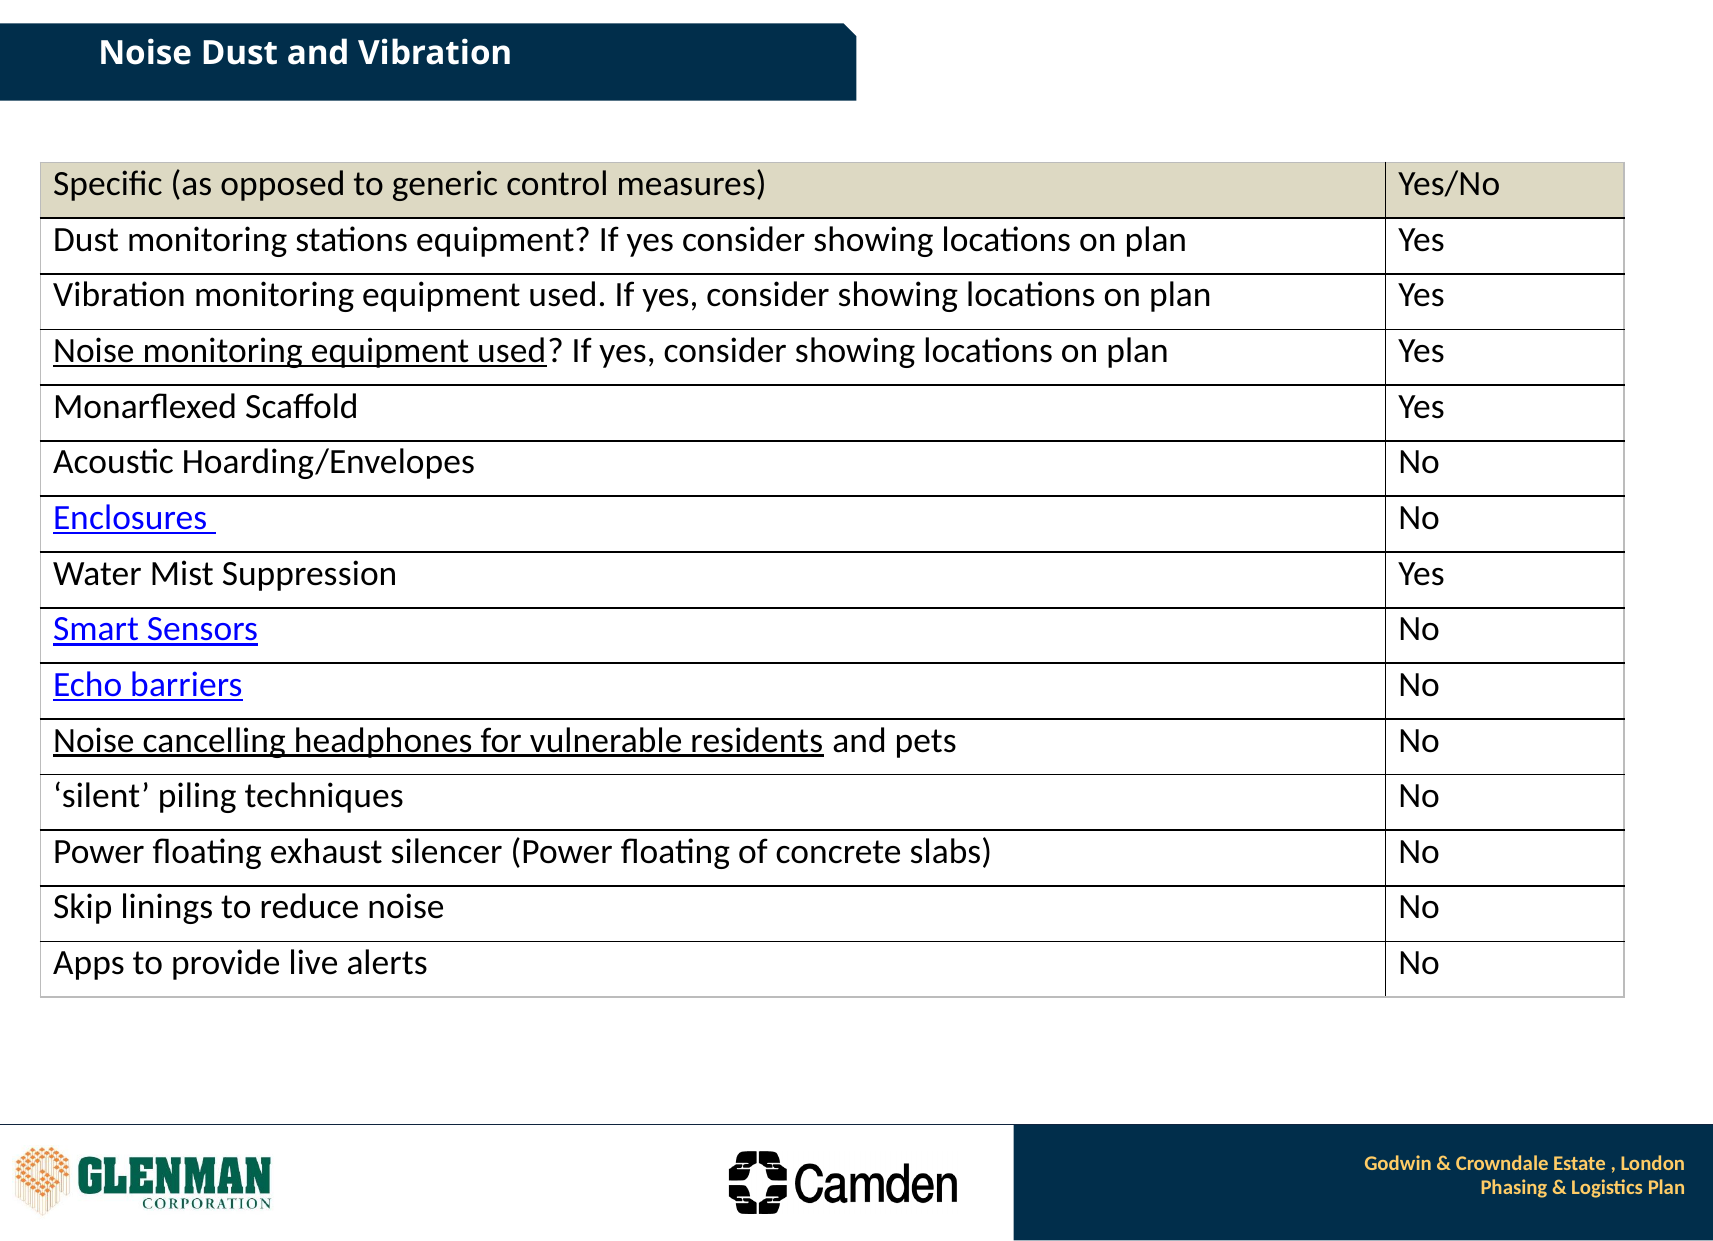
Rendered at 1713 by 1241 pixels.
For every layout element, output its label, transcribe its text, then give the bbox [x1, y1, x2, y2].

table_cell Yes [1386, 330, 1623, 384]
table_cell Yes [1386, 386, 1623, 440]
picture [726, 1151, 958, 1214]
table_header Specific (as opposed to generic control measures) [41, 163, 1385, 217]
table_cell Echo barriers [41, 664, 1385, 718]
table_cell No [1386, 442, 1623, 495]
table_cell Water Mist Suppression [41, 553, 1385, 607]
table_cell No [1386, 887, 1623, 941]
table_cell No [1386, 775, 1623, 829]
table_header Yes/No [1386, 163, 1623, 217]
table_cell Smart Sensors [41, 609, 1385, 662]
table_cell Yes [1386, 275, 1623, 329]
table_cell Vibration monitoring equipment used. If yes, consider showing locations on plan [41, 275, 1385, 329]
table_cell Yes [1386, 219, 1623, 273]
table_cell Monarflexed Scaffold [41, 386, 1385, 440]
picture [12, 1145, 275, 1220]
table_cell No [1386, 609, 1623, 662]
table_cell No [1386, 720, 1623, 774]
table_cell No [1386, 831, 1623, 885]
table_cell No [1386, 942, 1623, 996]
table_cell Power floating exhaust silencer (Power floating of concrete slabs) [41, 831, 1385, 885]
table_cell Acoustic Hoarding/Envelopes [41, 442, 1385, 495]
table_cell Noise cancelling headphones for vulnerable residents and pets [41, 720, 1385, 774]
table_cell Skip linings to reduce noise [41, 887, 1385, 941]
table_cell Apps to provide live alerts [41, 942, 1385, 996]
table_cell Dust monitoring stations equipment? If yes consider showing locations on plan [41, 219, 1385, 273]
table_cell ‘silent’ piling techniques [41, 775, 1385, 829]
table_cell Enclosures [41, 497, 1385, 551]
table_cell No [1386, 497, 1623, 551]
table_cell No [1386, 664, 1623, 718]
table_cell Yes [1386, 553, 1623, 607]
table_cell Noise monitoring equipment used? If yes, consider showing locations on plan [41, 330, 1385, 384]
title Noise Dust and Vibration [27, 23, 584, 96]
